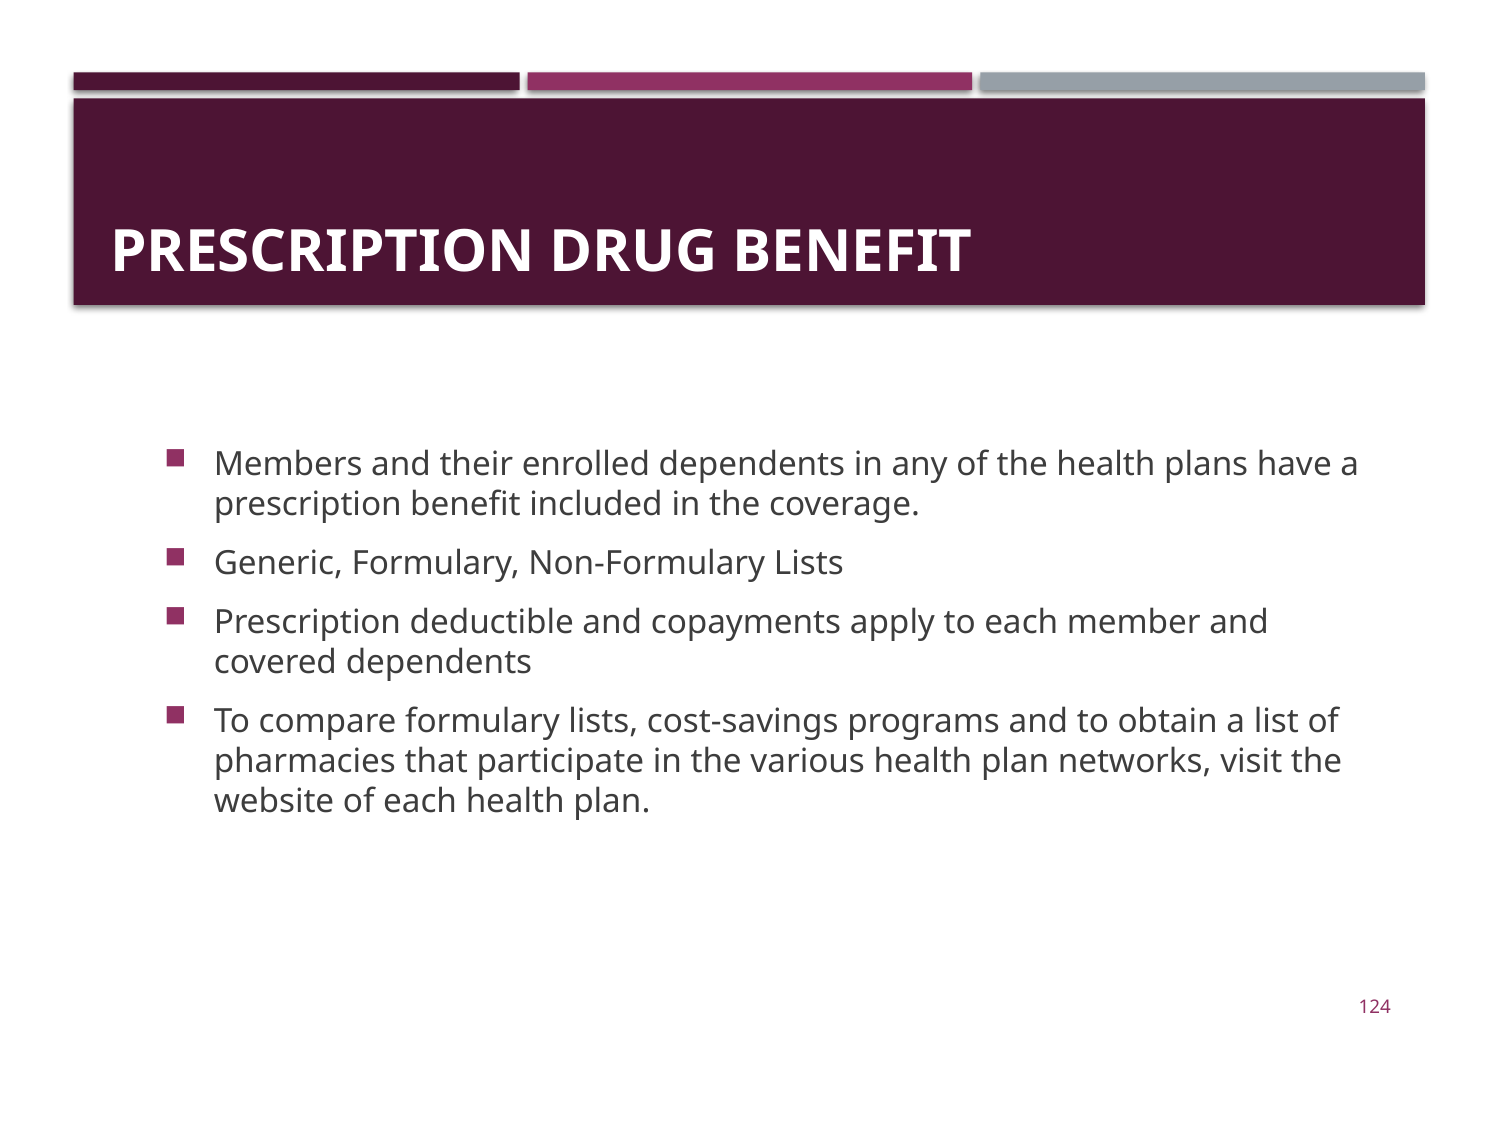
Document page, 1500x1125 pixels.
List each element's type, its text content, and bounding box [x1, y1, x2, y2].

list Members and their enrolled dependents in any of the health plans have a prescription benefit included in the coverage. Generic, Formulary, Non-Formulary Lists Prescription deductible and copayments apply to each member and covered dependents To compare formulary lists, cost-savings programs and to obtain a list of pharmacies that participate in the various health plan networks, visit the website of each health plan. [95, 365, 1406, 962]
slide_number 124 [1279, 977, 1406, 1037]
title Prescription Drug Benefit [95, 112, 1406, 291]
